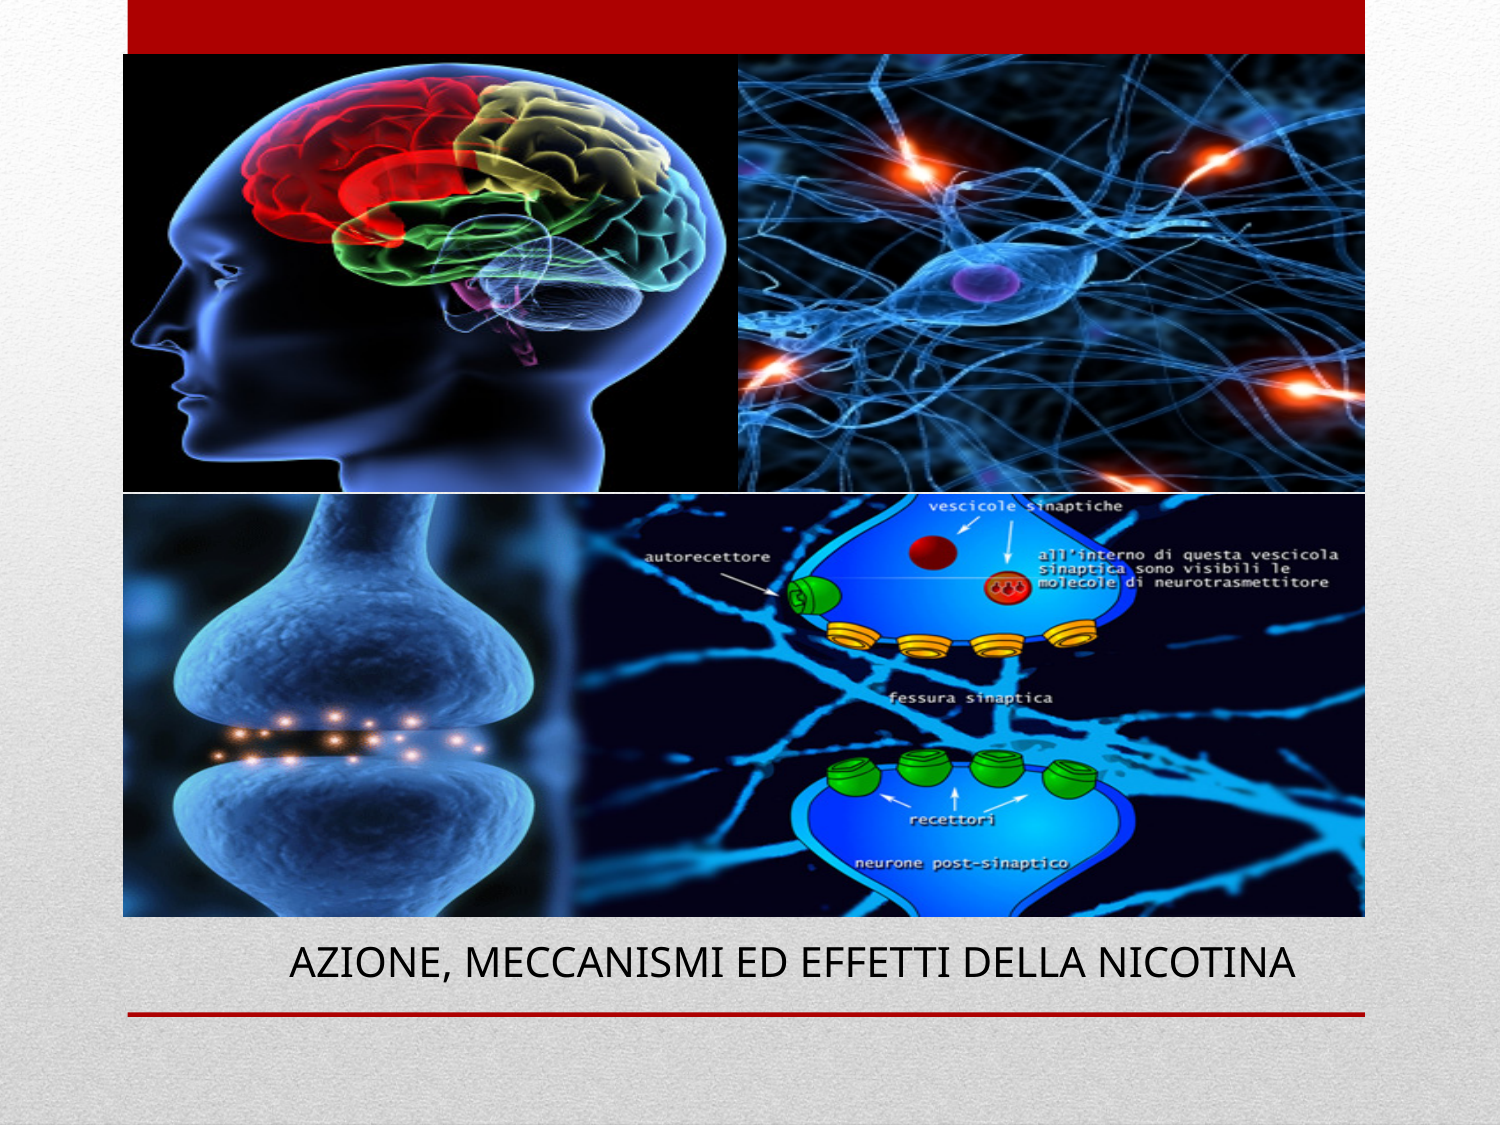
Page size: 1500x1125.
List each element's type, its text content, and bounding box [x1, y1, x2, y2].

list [123, 53, 737, 493]
text_box AZIONE, MECCANISMI ED EFFETTI DELLA NICOTINA [135, 928, 1365, 994]
picture [737, 53, 1365, 493]
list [123, 503, 1365, 918]
